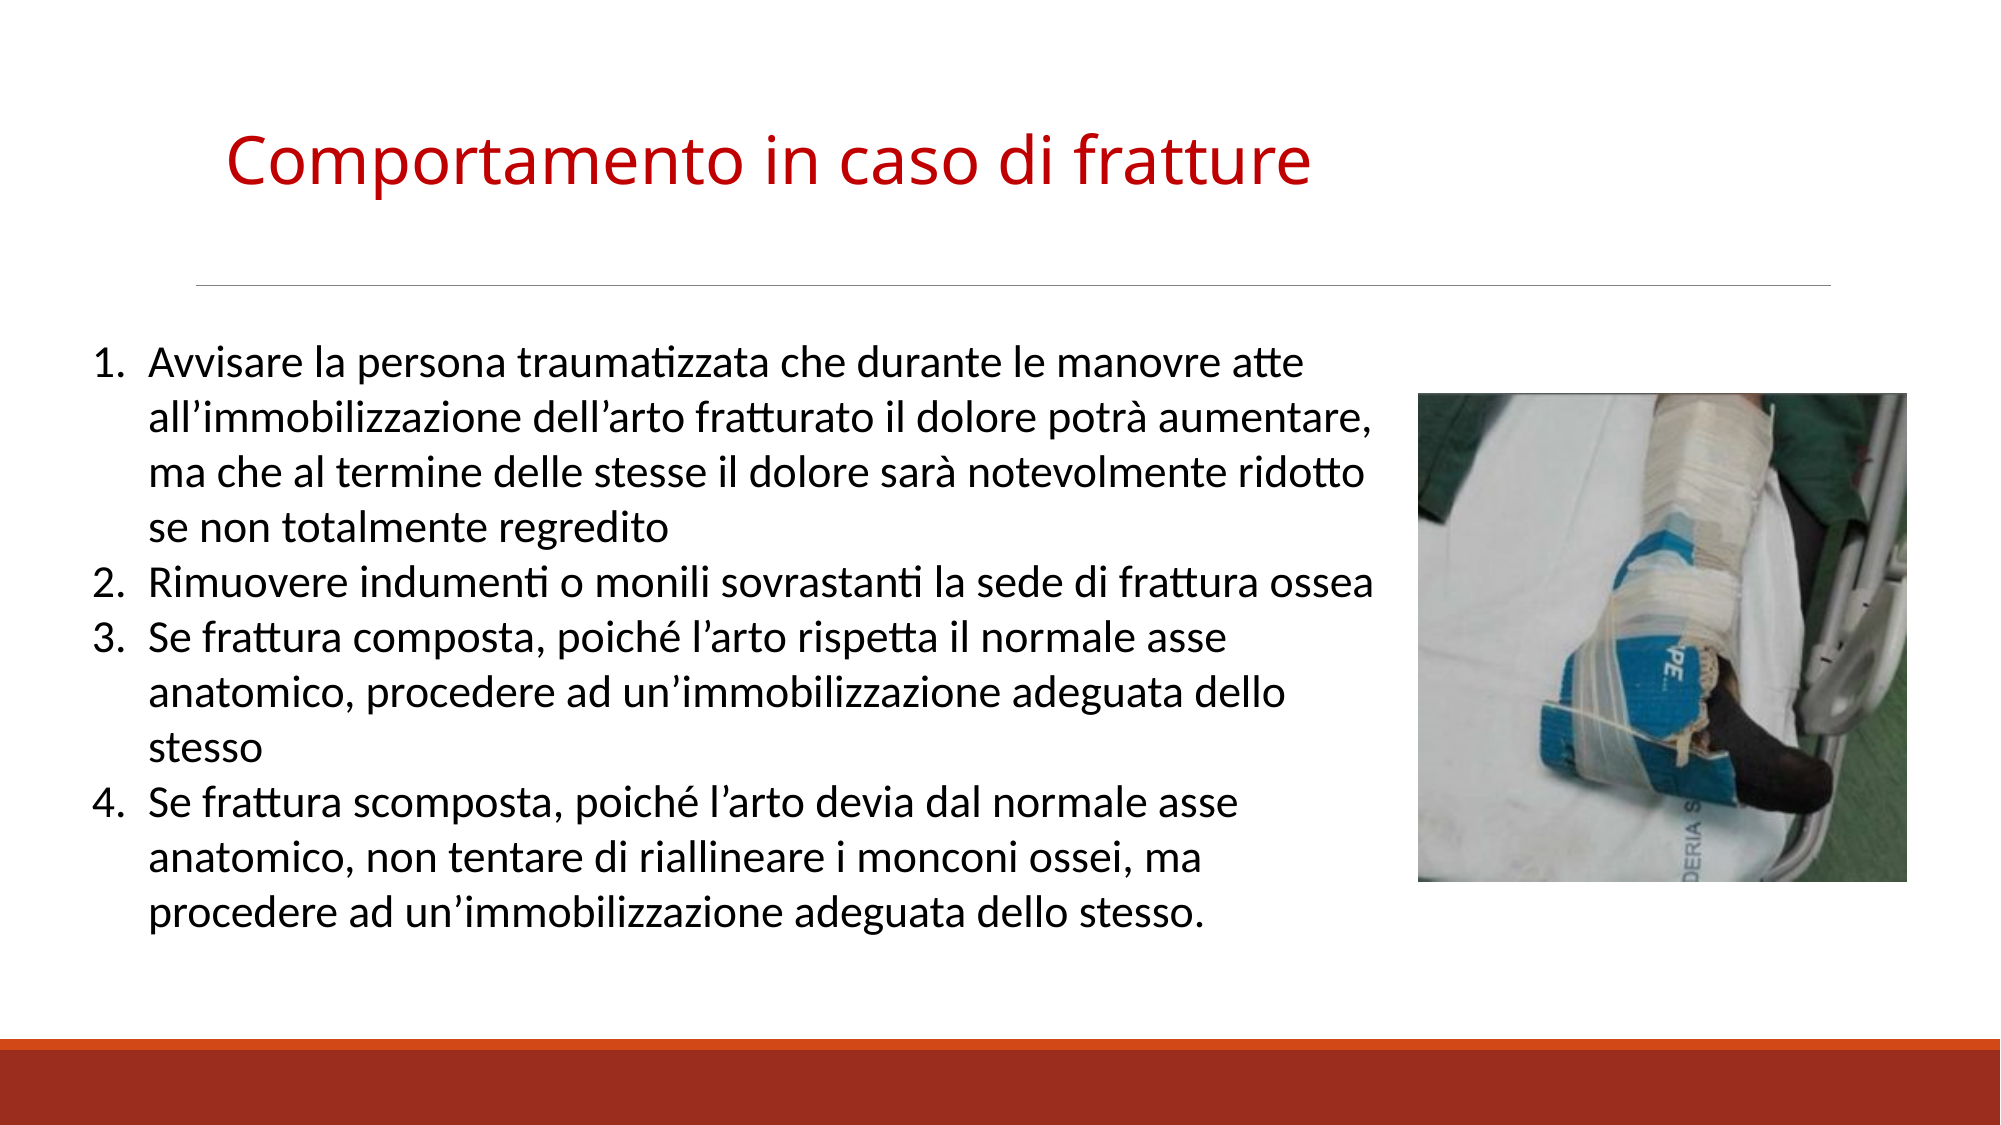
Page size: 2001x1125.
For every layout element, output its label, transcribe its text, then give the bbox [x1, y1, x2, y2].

text_box Avvisare la persona traumatizzata che durante le manovre atte all’immobilizzazione dell’arto fratturato il dolore potrà aumentare, ma che al termine delle stesse il dolore sarà notevolmente ridotto se non totalmente regredito Rimuovere indumenti o monili sovrastanti la sede di frattura ossea Se frattura composta, poiché l’arto rispetta il normale asse anatomico, procedere ad un’immobilizzazione adeguata dello stesso Se frattura scomposta, poiché l’arto devia dal normale asse anatomico, non tentare di riallineare i monconi ossei, ma procedere ad un’immobilizzazione adeguata dello stesso. [77, 324, 1419, 945]
text_box Comportamento in caso di fratture [210, 110, 1690, 206]
picture [1417, 393, 1907, 883]
